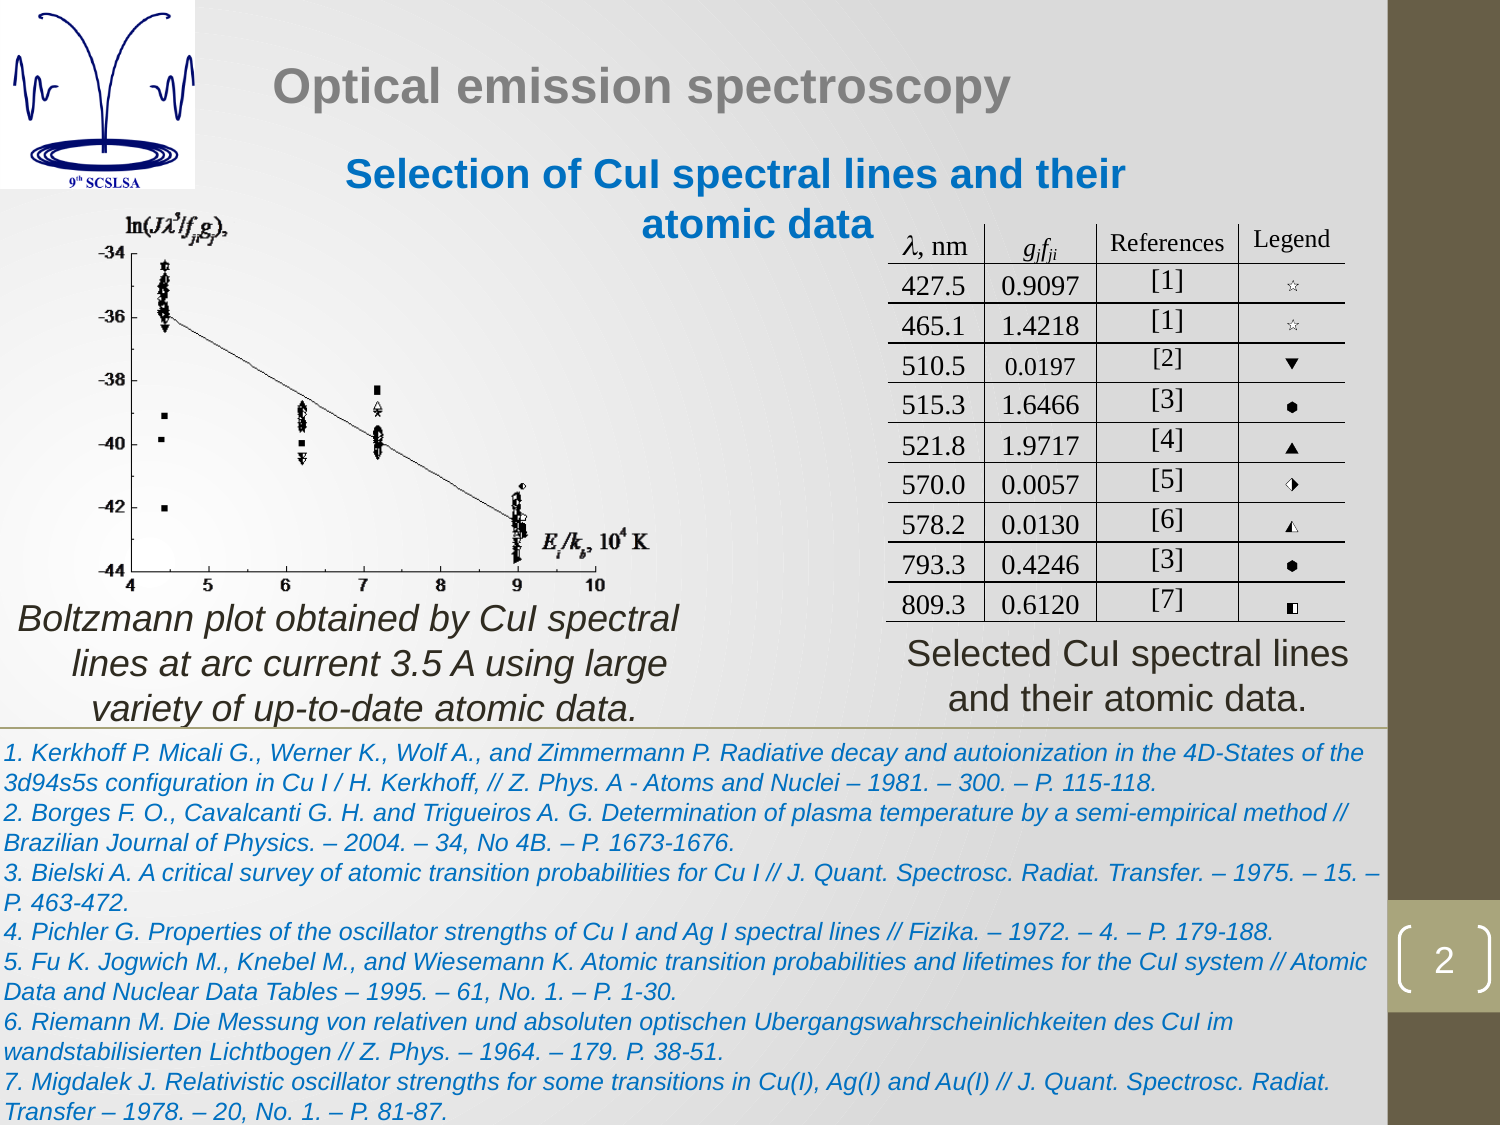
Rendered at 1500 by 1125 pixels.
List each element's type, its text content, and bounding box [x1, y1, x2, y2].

picture [0, 0, 196, 189]
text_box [643, 223, 1500, 658]
text_box Optical emission spectroscopy [257, 46, 1290, 122]
text_box Selection of CuI spectral lines and their atomic data [296, 139, 1176, 216]
slide_number 2 [1400, 924, 1492, 994]
text_box 1. Kerkhoff Р. Micali G., Werner K., Wolf A., and Zimmermann P. Radiative decay and autoionization in the 4D-States of the 3d94s5s configuration in Cu I / H. Kerkhoff, // Z. Phys. A - Atoms and Nuclei – 1981. – 300. – P. 115-118. 2. Borges F. O., Cavalcanti G. H. and Trigueiros A. G. Determination of plasma temperature by a semi-empirical method // Brazilian Journal of Physics. – 2004. – 34, No 4B. – P. 1673-1676. 3. Bielski A. A critical survey of atomic transition probabilities for Cu I // J. Quant. Spectrosc. Radiat. Transfer. – 1975. – 15. – P. 463-472. 4. Pichler G. Properties of the oscillator strengths of Cu I and Ag I spectral lines // Fizika. – 1972. – 4. – P. 179-188. 5. Fu K. Jogwich M., Knebel M., and Wiesemann K. Atomic transition probabilities and lifetimes for the CuI system // Atomic Data and Nuclear Data Tables – 1995. – 61, No. 1. – P. 1-30. 6. Riemann M. Die Messung von relativen und absoluten optischen Ubergangswahrscheinlichkeiten des CuI im wandstabilisierten Lichtbogen // Z. Phys. – 1964. – 179. P. 38-51. 7. Migdalek J. Relativistic oscillator strengths for some transitions in Cu(I), Ag(I) and Au(I) // J. Quant. Spectrosc. Radiat. Transfer – 1978. – 20, No. 1. – P. 81-87. [0, 728, 1400, 1125]
text_box Selected CuI spectral lines and their atomic data. [868, 664, 1388, 721]
text_box Boltzmann plot obtained by CuI spectral lines at arc current 3.5 A using large variety of up-to-date atomic data. [0, 586, 727, 720]
picture [87, 207, 656, 608]
